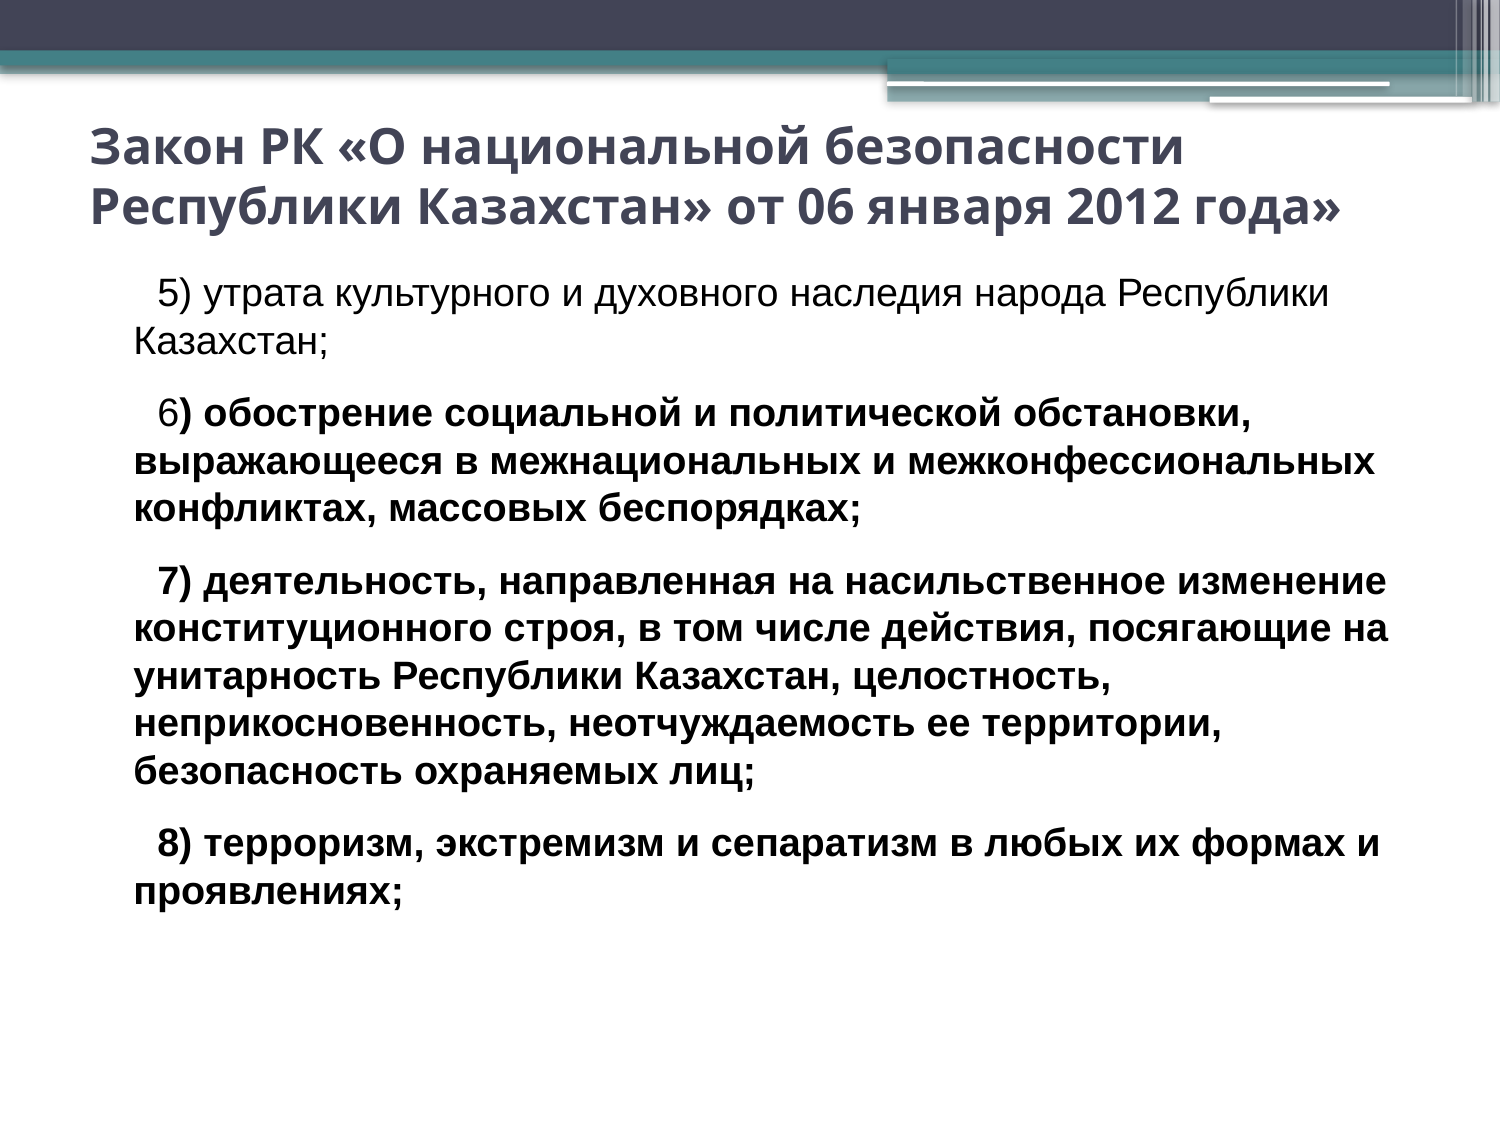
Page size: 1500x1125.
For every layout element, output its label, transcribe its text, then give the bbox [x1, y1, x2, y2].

list 5) утрата культурного и духовного наследия народа Республики Казахстан; 6) обострение социальной и политической обстановки, выражающееся в межнациональных и межконфессиональных конфликтах, массовых беспорядках; 7) деятельность, направленная на насильственное изменение конституционного строя, в том числе действия, посягающие на унитарность Республики Казахстан, целостность, неприкосновенность, неотчуждаемость ее территории, безопасность охраняемых лиц; 8) терроризм, экстремизм и сепаратизм в любых их формах и проявлениях; [58, 187, 1425, 897]
title Закон РК «О национальной безопасности Республики Казахстан» от 06 января 2012 года» [75, 117, 1425, 187]
